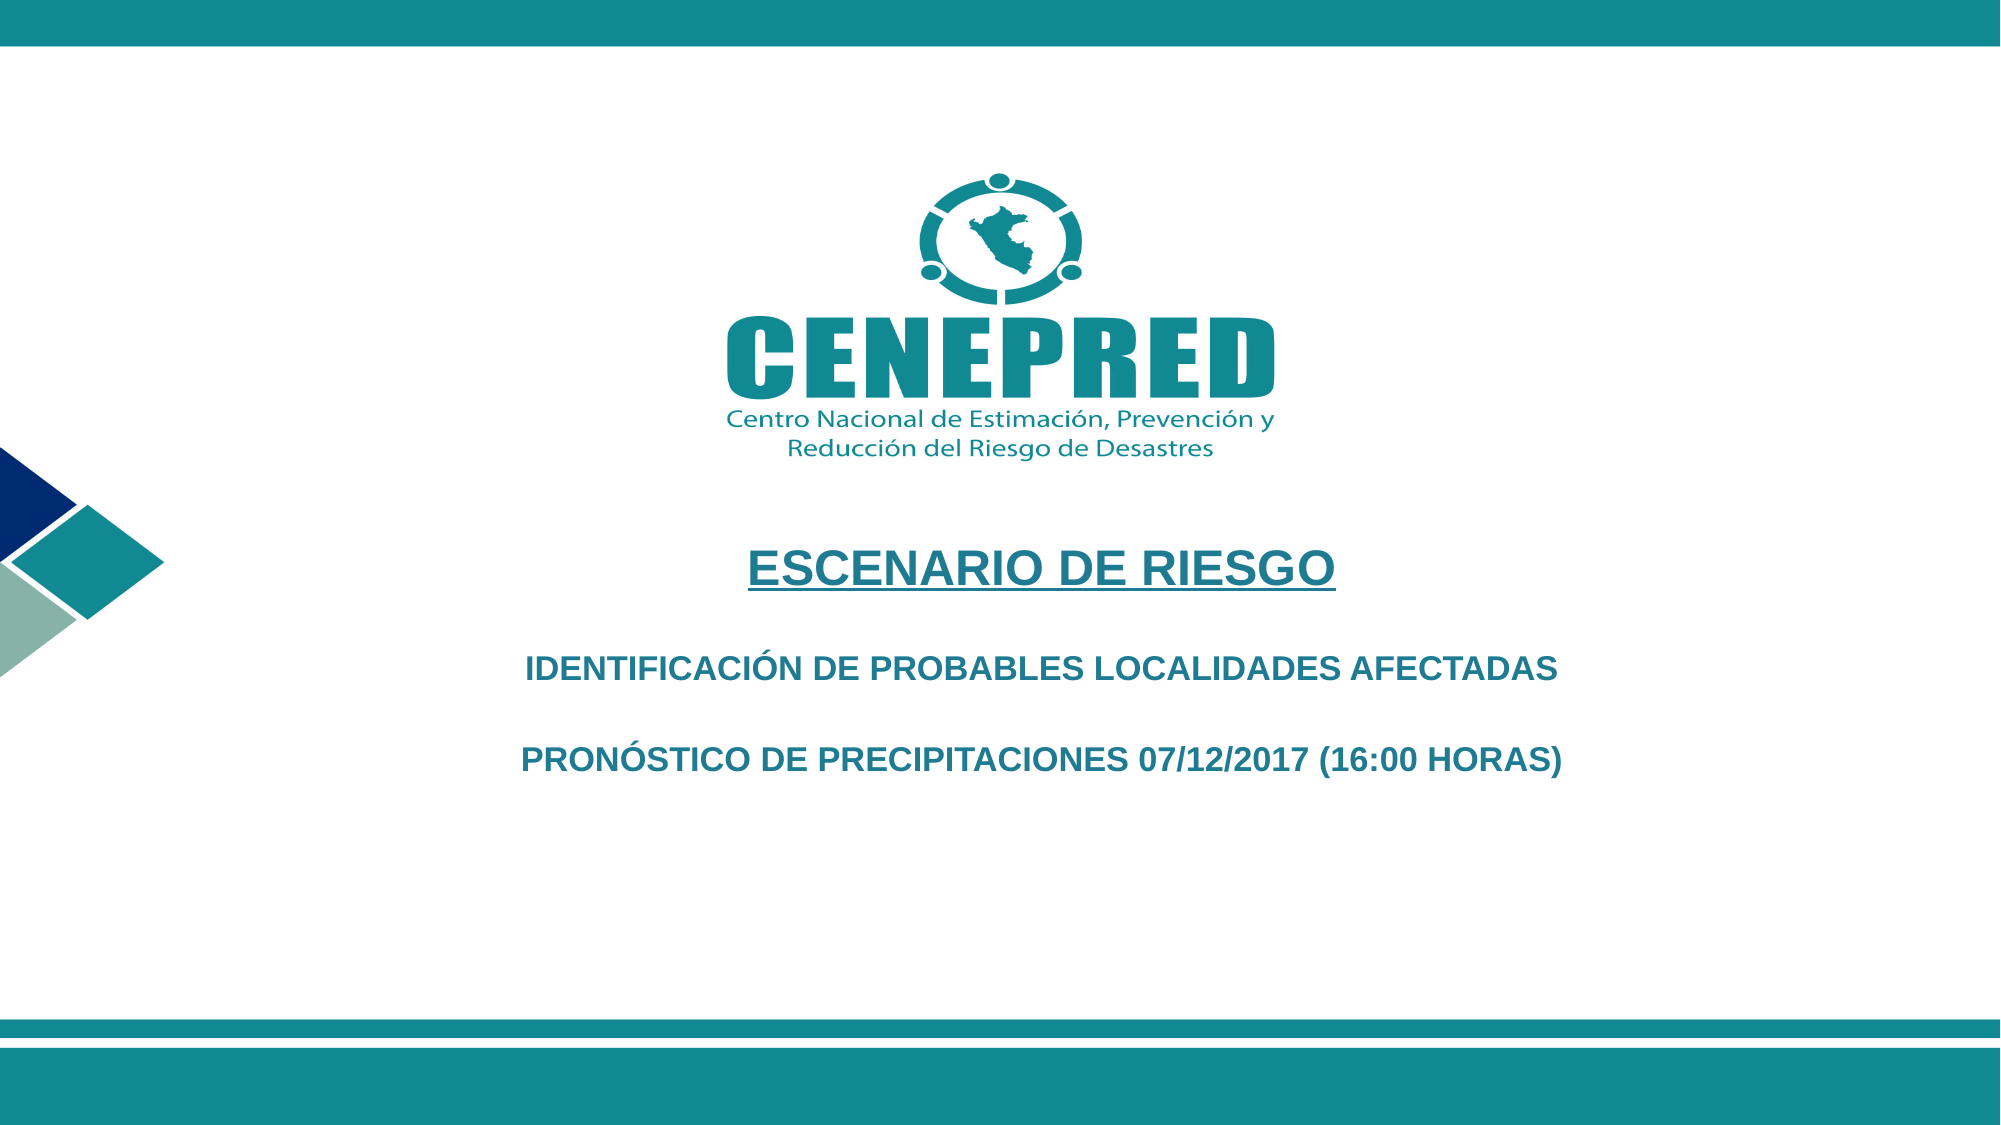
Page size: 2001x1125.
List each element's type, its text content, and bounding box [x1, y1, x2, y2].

picture [0, 0, 2001, 1125]
text_box ESCENARIO DE RIESGO IDENTIFICACIÓN DE PROBABLES LOCALIDADES AFECTADAS PRONÓSTICO DE PRECIPITACIONES 07/12/2017 (16:00 HORAS) [366, 532, 1718, 786]
